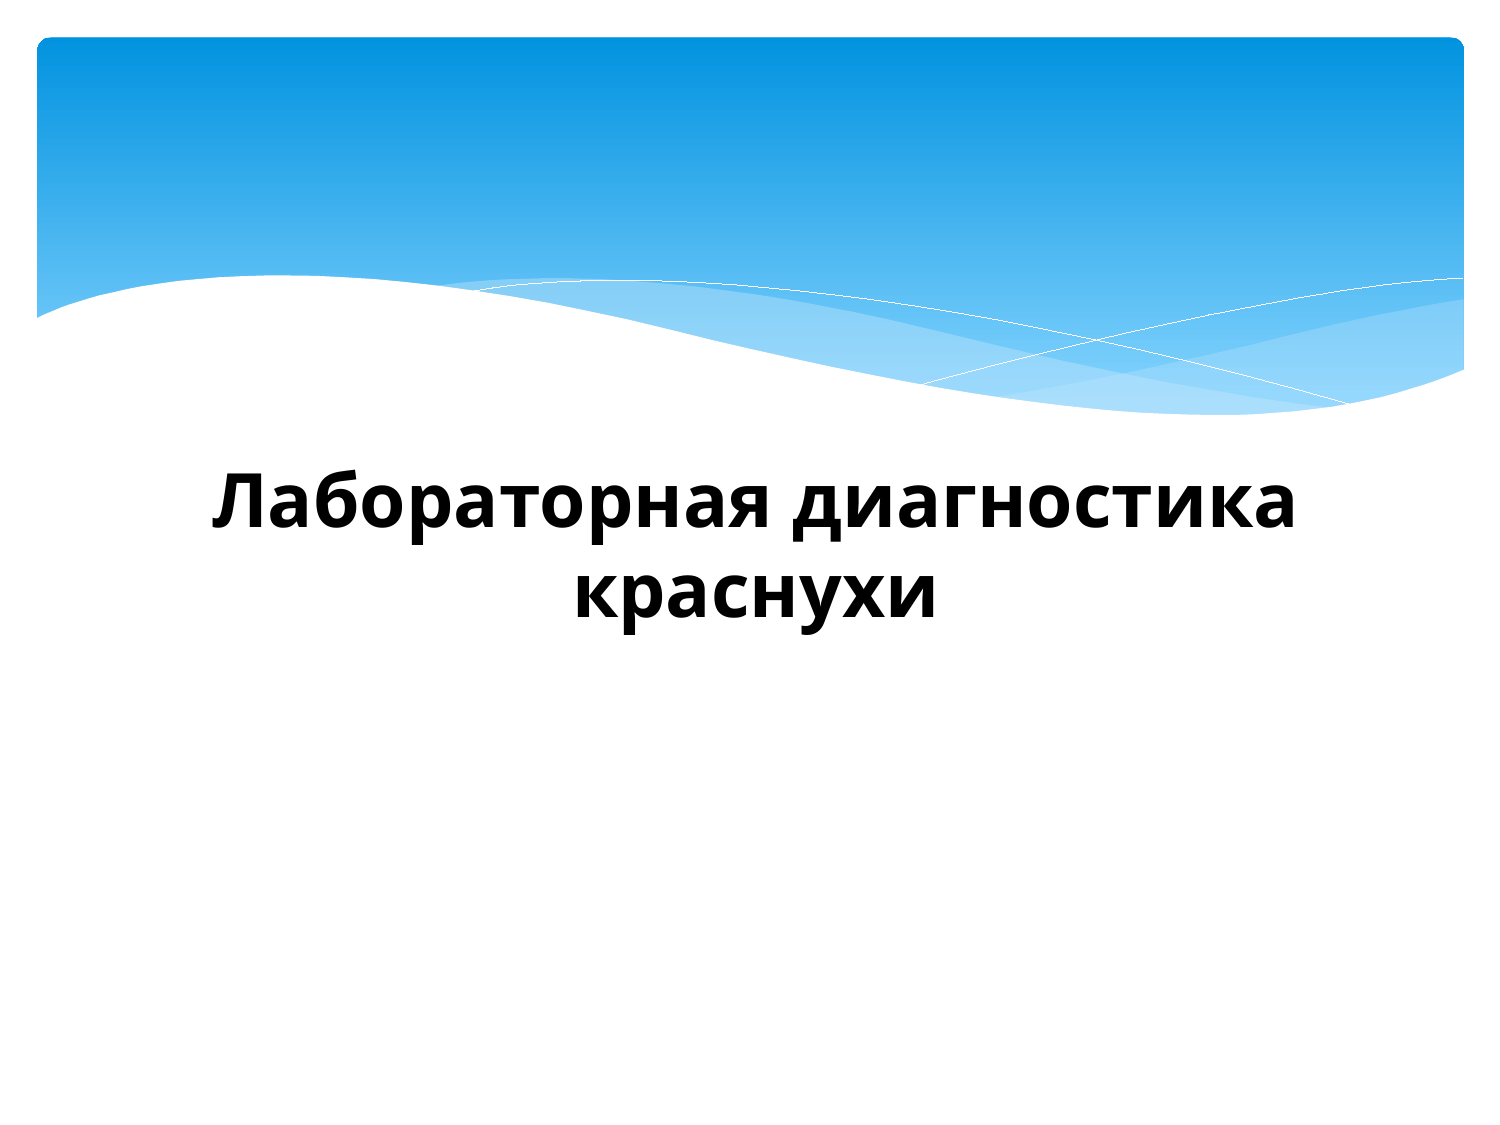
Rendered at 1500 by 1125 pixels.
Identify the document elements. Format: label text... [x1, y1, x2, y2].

title Лабораторная диагностика краснухи [29, 439, 1483, 646]
